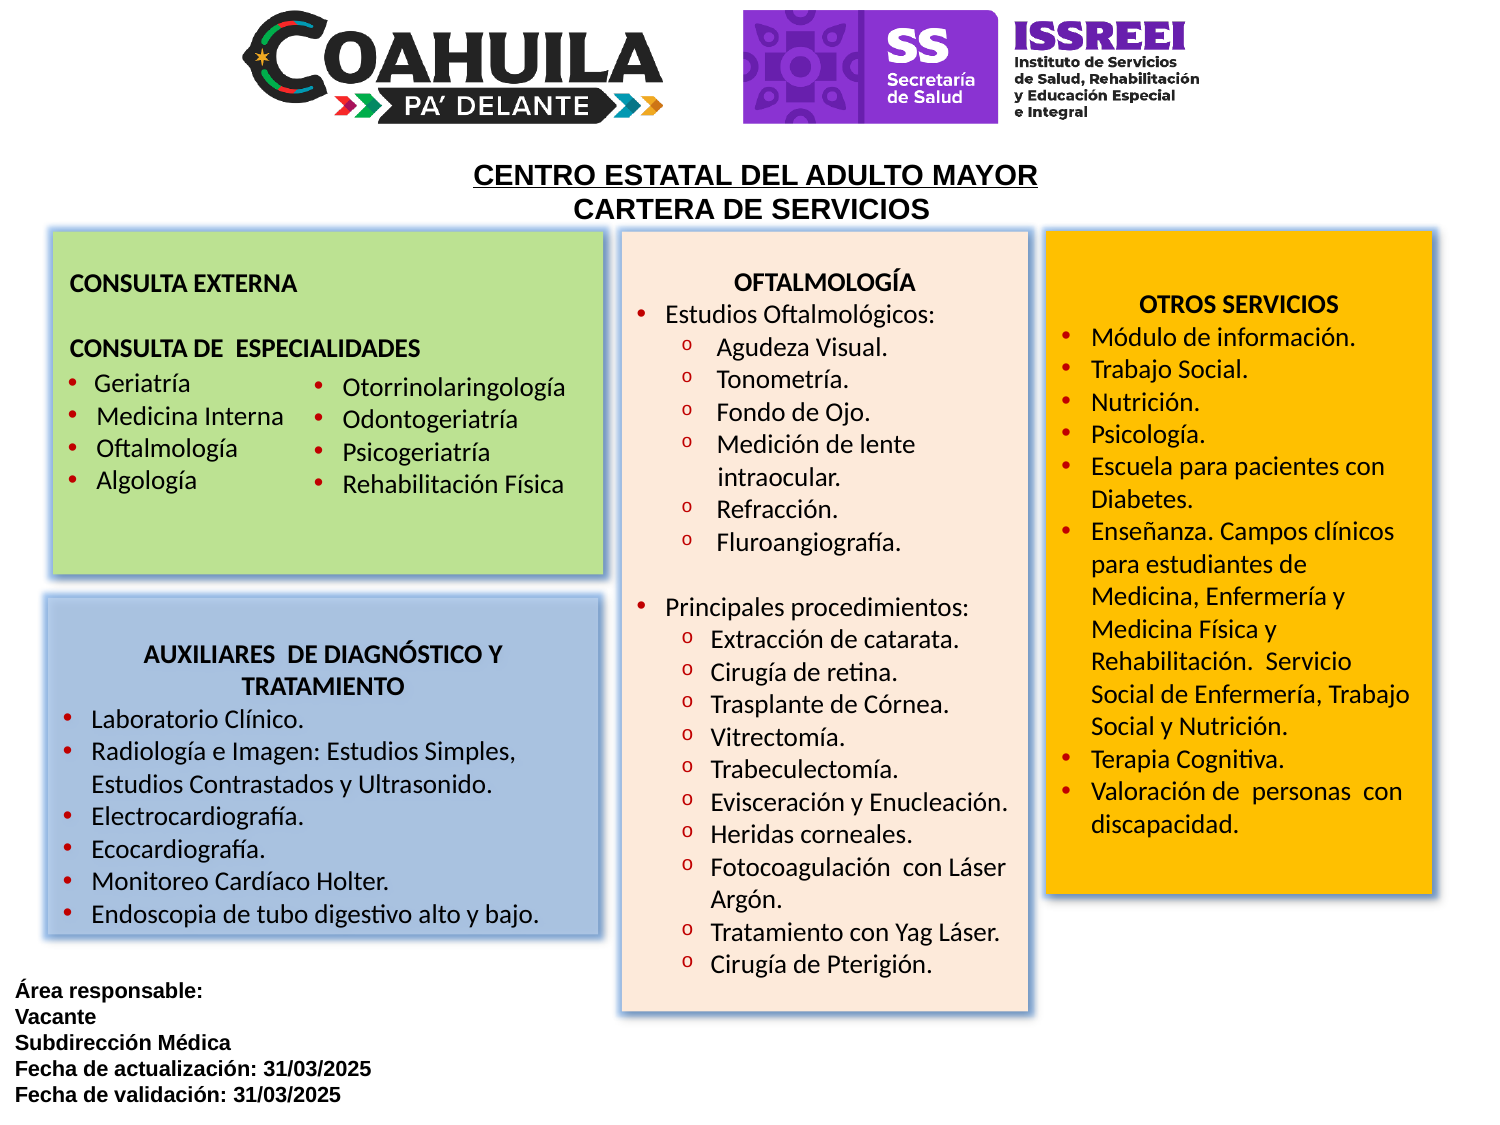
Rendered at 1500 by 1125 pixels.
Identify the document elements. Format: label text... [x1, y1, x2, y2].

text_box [52, 231, 605, 575]
text_box AUXILIARES DE DIAGNÓSTICO Y TRATAMIENTO Laboratorio Clínico. Radiología e Imagen: Estudios Simples, Estudios Contrastados y Ultrasonido. Electrocardiografía. Ecocardiografía. Monitoreo Cardíaco Holter. Endoscopia de tubo digestivo alto y bajo. [48, 597, 599, 935]
text_box CENTRO ESTATAL DEL ADULTO MAYOR CARTERA DE SERVICIOS [171, 113, 1341, 232]
text_box OTROS SERVICIOS Módulo de información. Trabajo Social. Nutrición. Psicología. Escuela para pacientes con Diabetes. Enseñanza. Campos clínicos para estudiantes de Medicina, Enfermería y Medicina Física y Rehabilitación. Servicio Social de Enfermería, Trabajo Social y Nutrición. Terapia Cognitiva. Valoración de personas con discapacidad. [1046, 231, 1432, 894]
text_box OFTALMOLOGÍA Estudios Oftalmológicos: Agudeza Visual. Tonometría. Fondo de Ojo. Medición de lente intraocular. Refracción. Fluroangiografía. Principales procedimientos: Extracción de catarata. Cirugía de retina. Trasplante de Córnea. Vitrectomía. Trabeculectomía. Evisceración y Enucleación. Heridas corneales. Fotocoagulación con Láser Argón. Tratamiento con Yag Láser. Cirugía de Pterigión. [621, 232, 1028, 1012]
picture [227, 0, 1235, 113]
